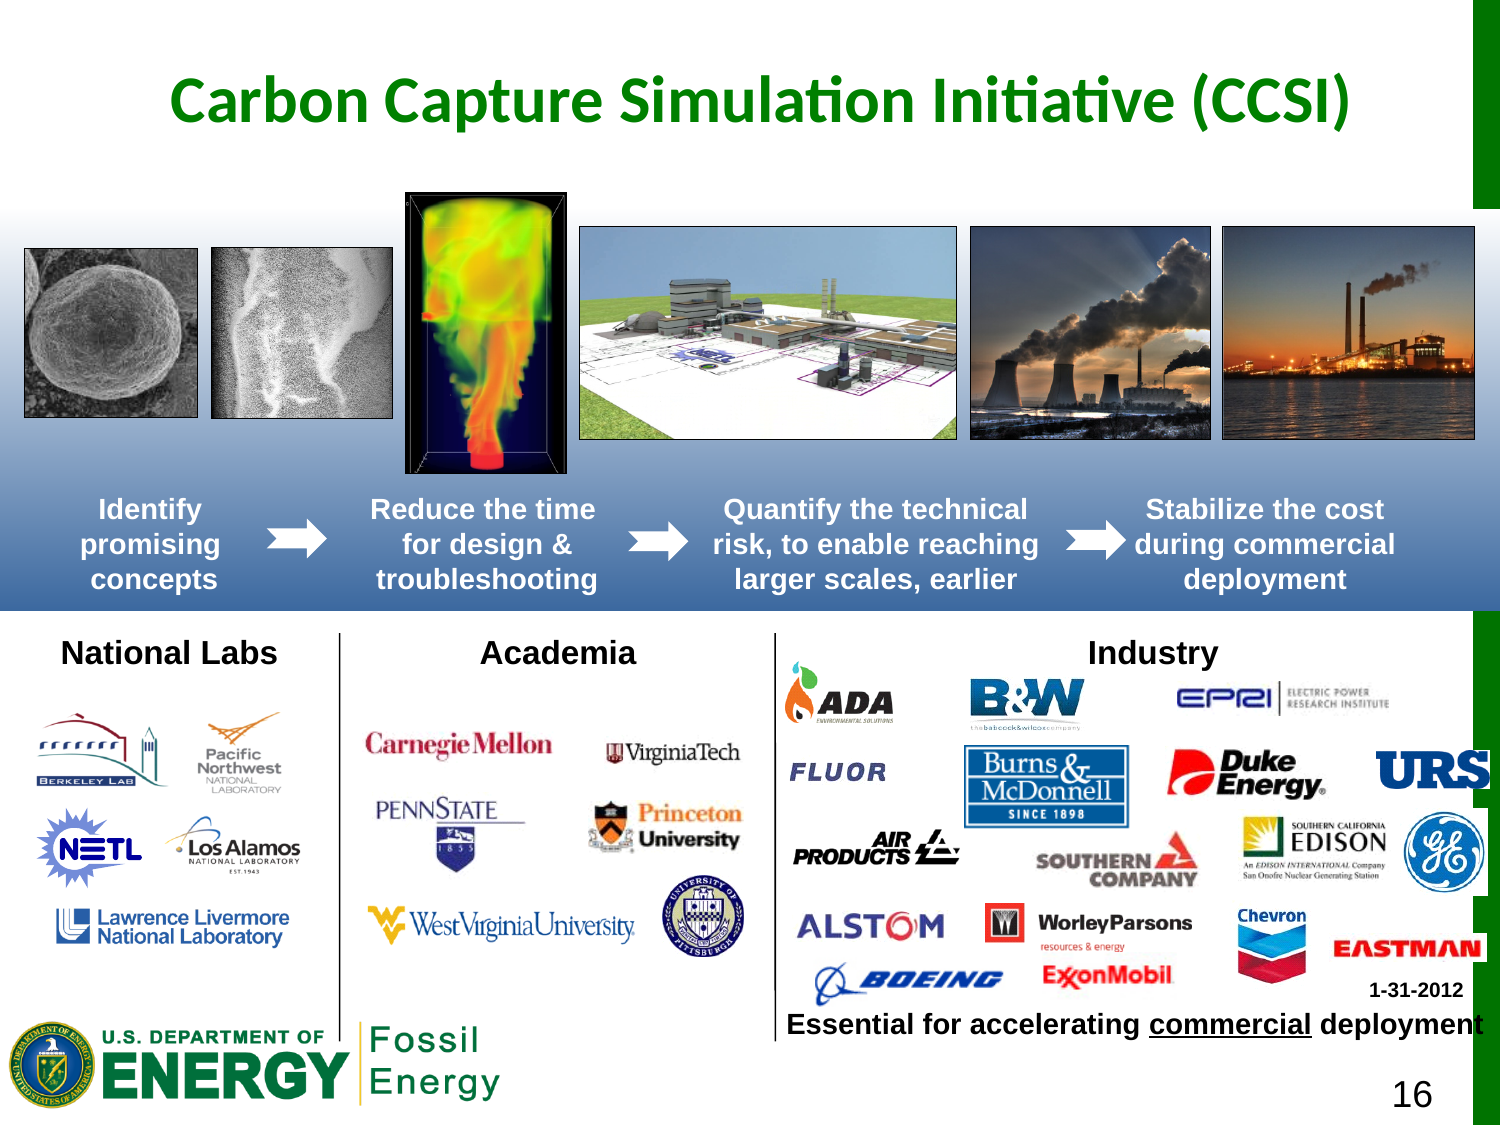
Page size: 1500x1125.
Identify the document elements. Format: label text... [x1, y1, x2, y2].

picture [191, 712, 288, 800]
picture [970, 676, 1086, 731]
picture [1238, 808, 1391, 888]
picture [1399, 808, 1488, 897]
text_box Carbon Capture Simulation Initiative (CCSI) [86, 50, 1437, 142]
picture [964, 745, 1205, 896]
picture [791, 910, 949, 943]
picture [785, 661, 893, 723]
picture [985, 698, 1001, 709]
picture [789, 826, 962, 874]
picture [31, 710, 170, 788]
picture [1376, 750, 1490, 789]
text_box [339, 632, 776, 1042]
text_box National Labs [36, 628, 303, 675]
text_box Industry [1020, 628, 1287, 675]
text_box Essential for accelerating commercial deployment [777, 998, 1500, 1048]
picture [54, 905, 291, 952]
text_box 1-31-2012 [1350, 970, 1483, 1010]
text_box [36, 807, 143, 889]
picture [0, 1013, 512, 1113]
picture [1165, 746, 1329, 802]
picture [1329, 932, 1487, 962]
picture [798, 954, 1011, 1007]
picture [984, 903, 1192, 1002]
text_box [0, 192, 1500, 611]
picture [789, 746, 886, 792]
picture [1229, 894, 1318, 997]
picture [1177, 681, 1389, 717]
picture [163, 815, 302, 874]
